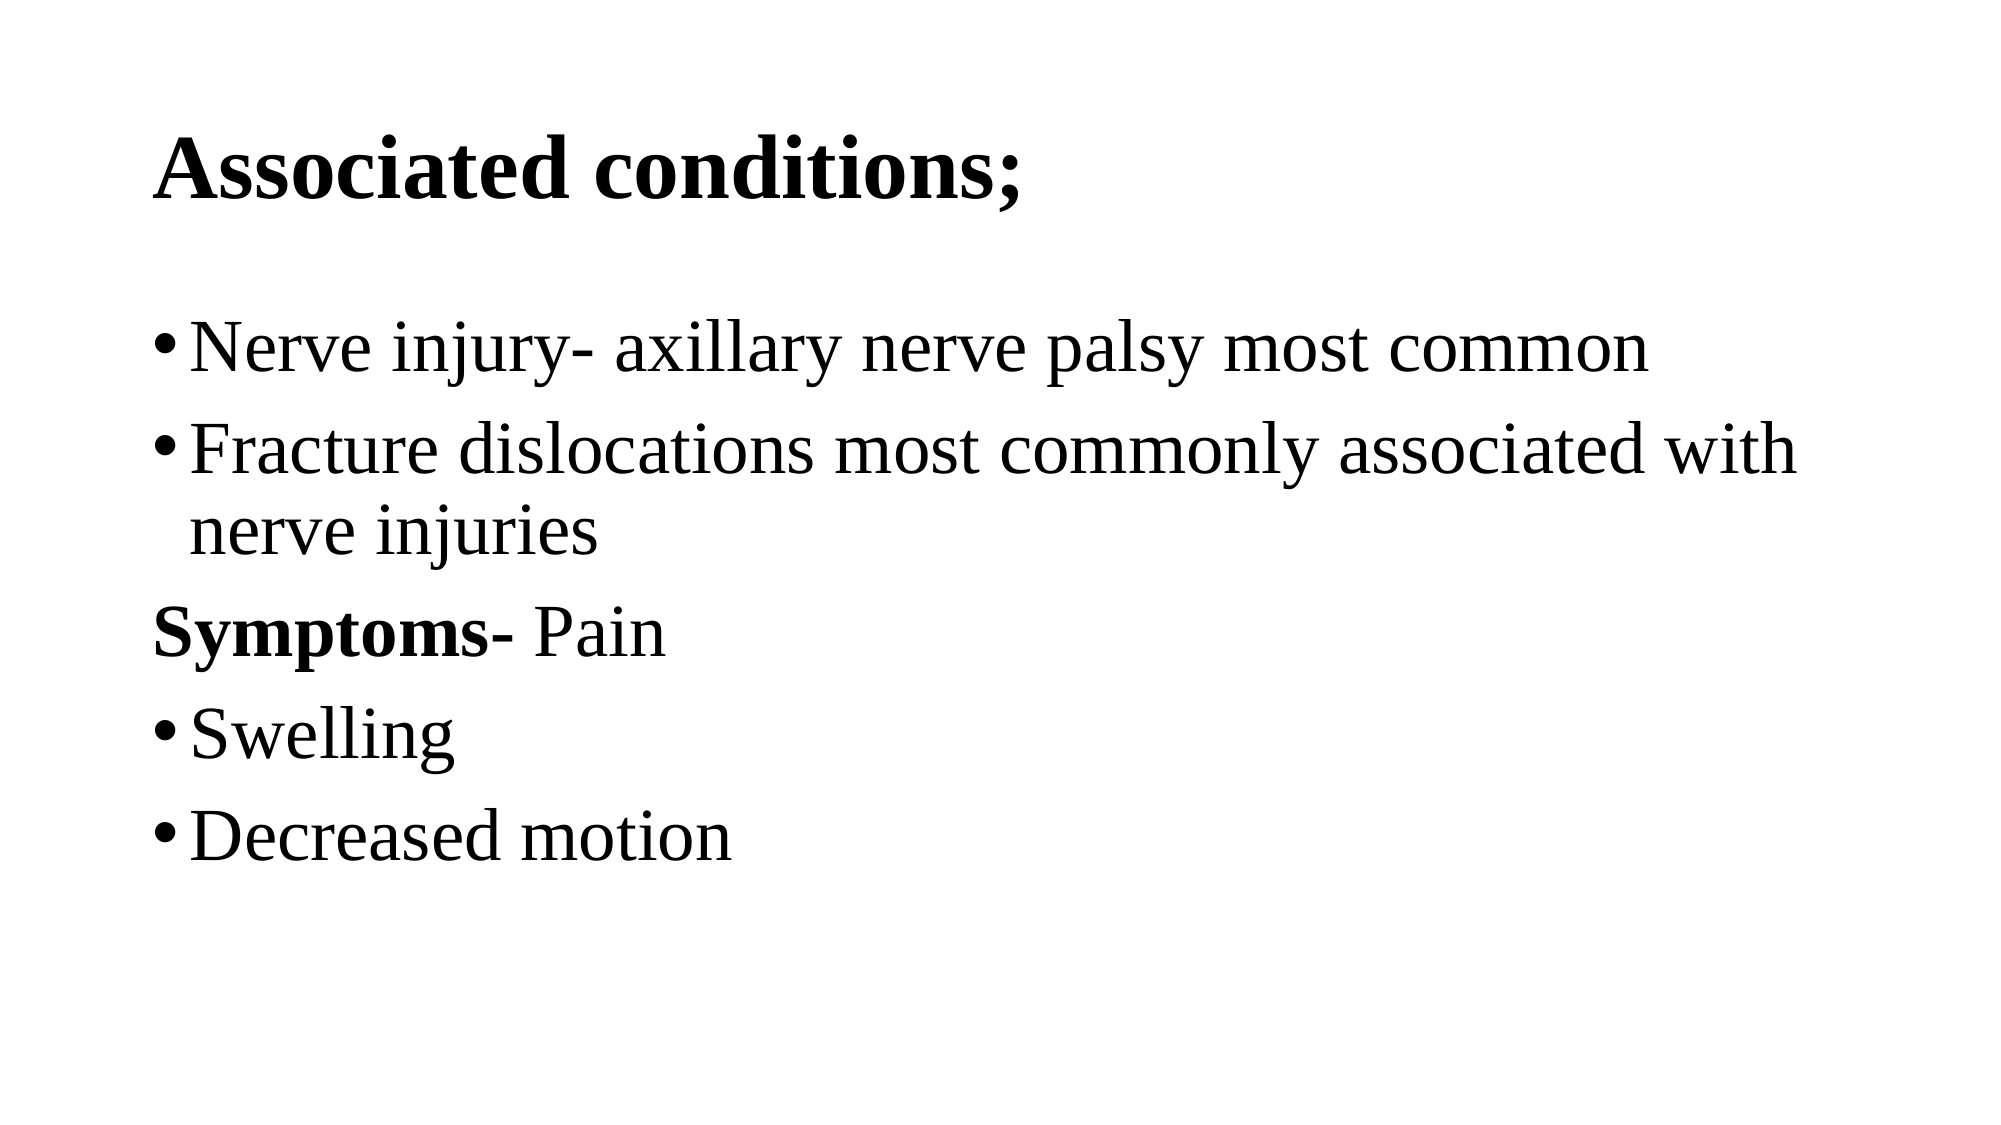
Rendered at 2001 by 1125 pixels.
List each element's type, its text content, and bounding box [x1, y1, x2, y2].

title Associated conditions; [137, 59, 1863, 278]
list Nerve injury- axillary nerve palsy most common Fracture dislocations most commonly associated with nerve injuries Symptoms- Pain Swelling Decreased motion [137, 299, 1863, 1014]
